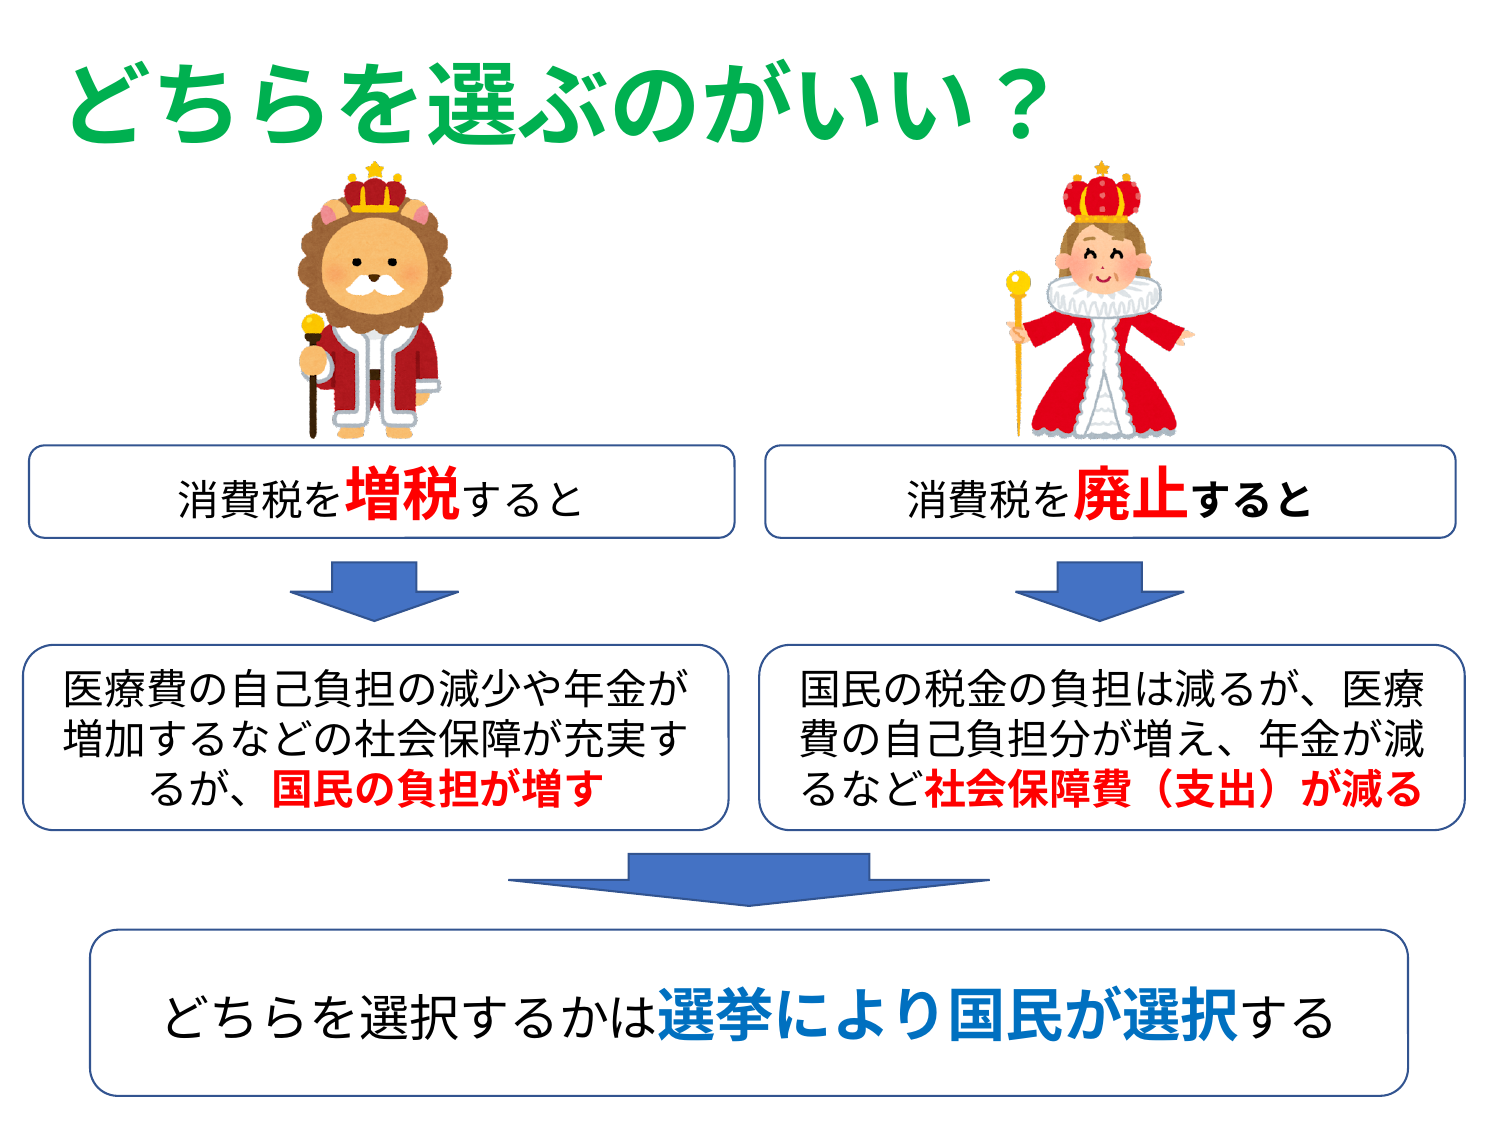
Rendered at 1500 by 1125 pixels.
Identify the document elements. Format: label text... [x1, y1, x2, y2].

text_box どちらを選択するかは選挙により国民が選択する [88, 928, 1410, 1097]
picture [989, 158, 1210, 446]
text_box [289, 561, 459, 623]
text_box [1015, 561, 1185, 623]
picture [266, 156, 486, 444]
text_box [508, 852, 990, 907]
text_box 医療費の自己負担の減少や年金が増加するなどの社会保障が充実するが、国民の負担が増す [21, 643, 730, 832]
title どちらを選ぶのがいい？ [44, 0, 1456, 218]
text_box 消費税を廃止すると [764, 444, 1457, 539]
text_box 消費税を増税すると [27, 444, 736, 539]
text_box 国民の税金の負担は減るが、医療費の自己負担分が増え、年金が減るなど社会保障費（支出）が減る [758, 643, 1466, 832]
